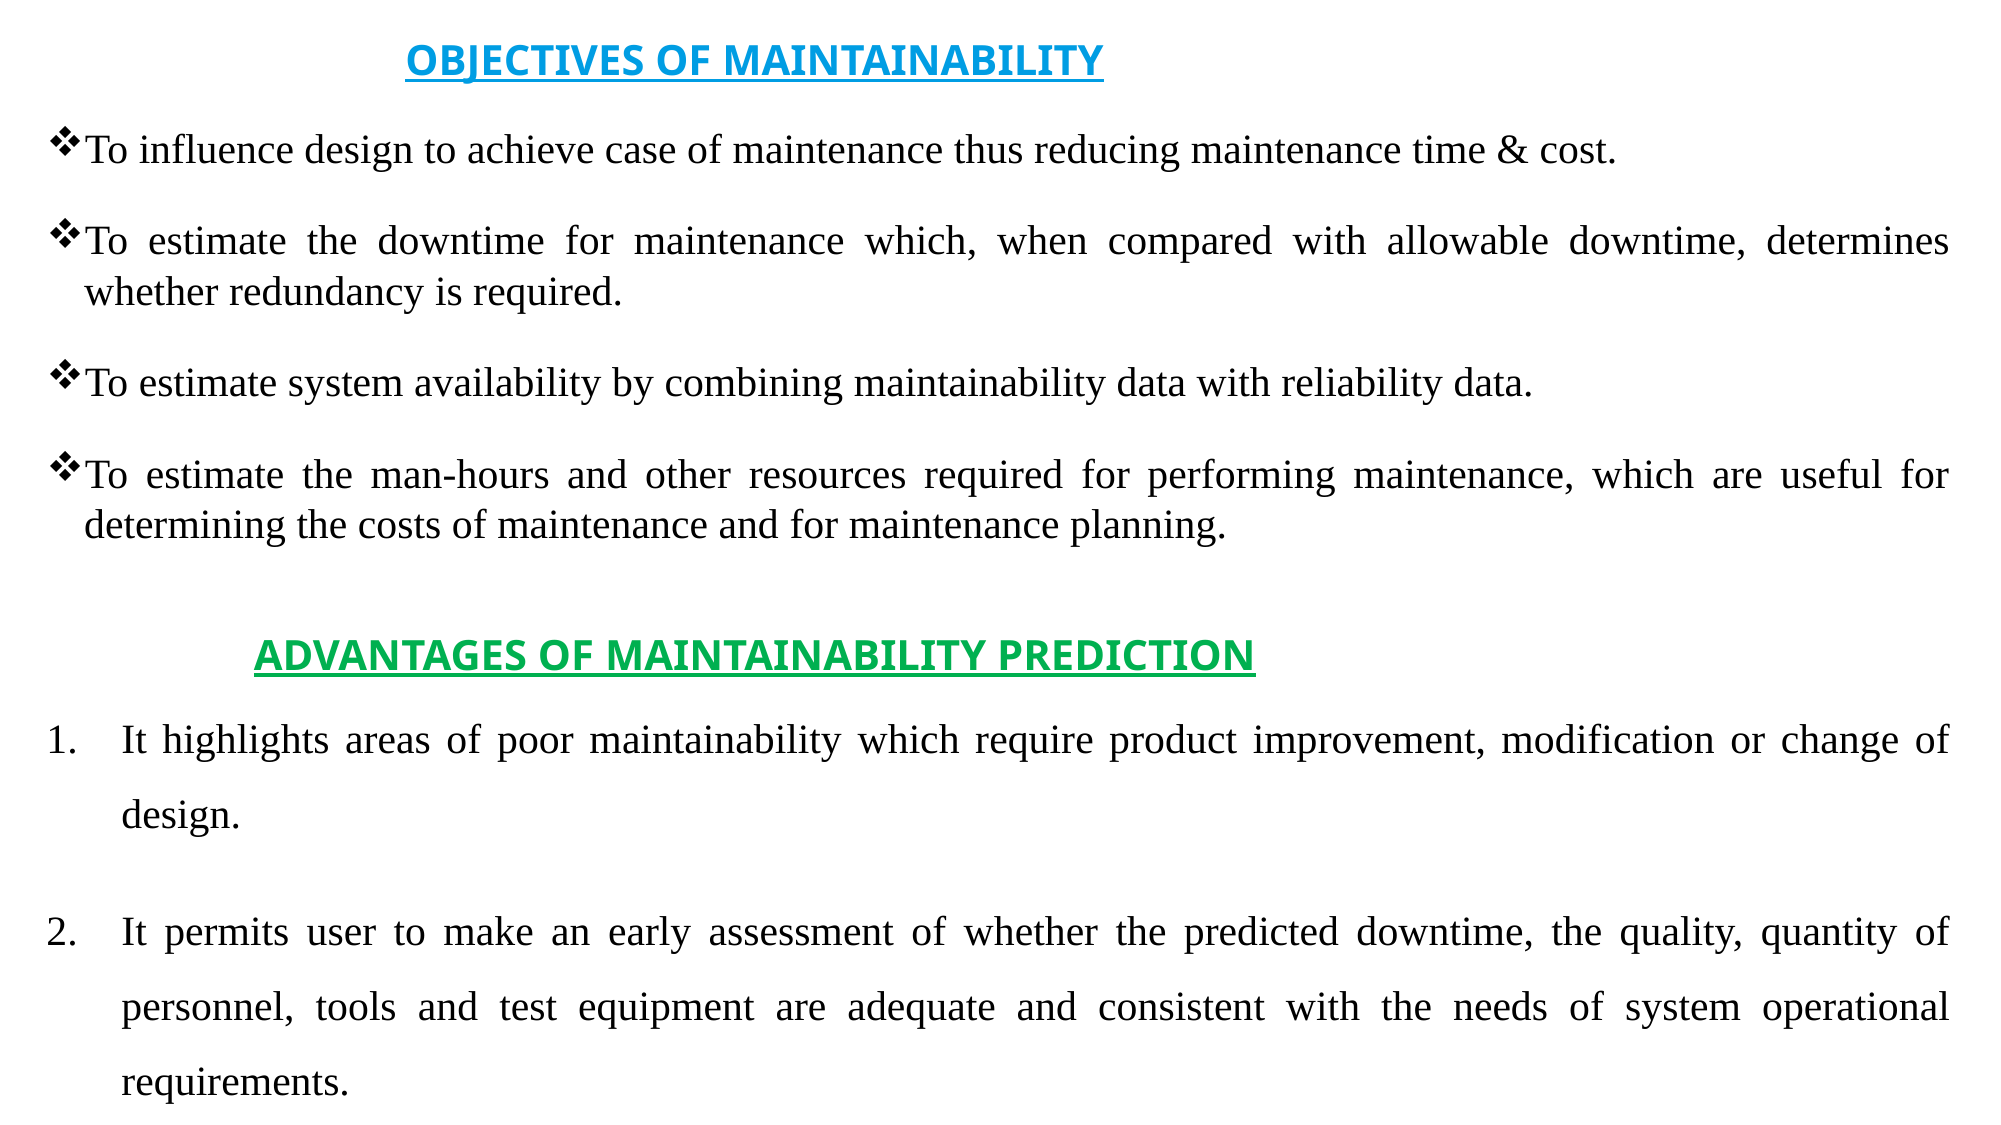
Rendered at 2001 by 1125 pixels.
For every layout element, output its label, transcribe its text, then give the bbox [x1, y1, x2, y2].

text_box It highlights areas of poor maintainability which require product improvement, modification or change of design. It permits user to make an early assessment of whether the predicted downtime, the quality, quantity of personnel, tools and test equipment are adequate and consistent with the needs of system operational requirements. [31, 679, 1967, 1112]
text_box ADVANTAGES OF MAINTAINABILITY PREDICTION [239, 621, 1793, 679]
list To influence design to achieve case of maintenance thus reducing maintenance time & cost. To estimate the downtime for maintenance which, when compared with allowable downtime, determines whether redundancy is required. To estimate system availability by combining maintainability data with reliability data. To estimate the man-hours and other resources required for performing maintenance, which are useful for determining the costs of maintenance and for maintenance planning. [31, 113, 1967, 679]
title OBJECTIVES OF MAINTAINABILITY [390, 29, 1547, 89]
